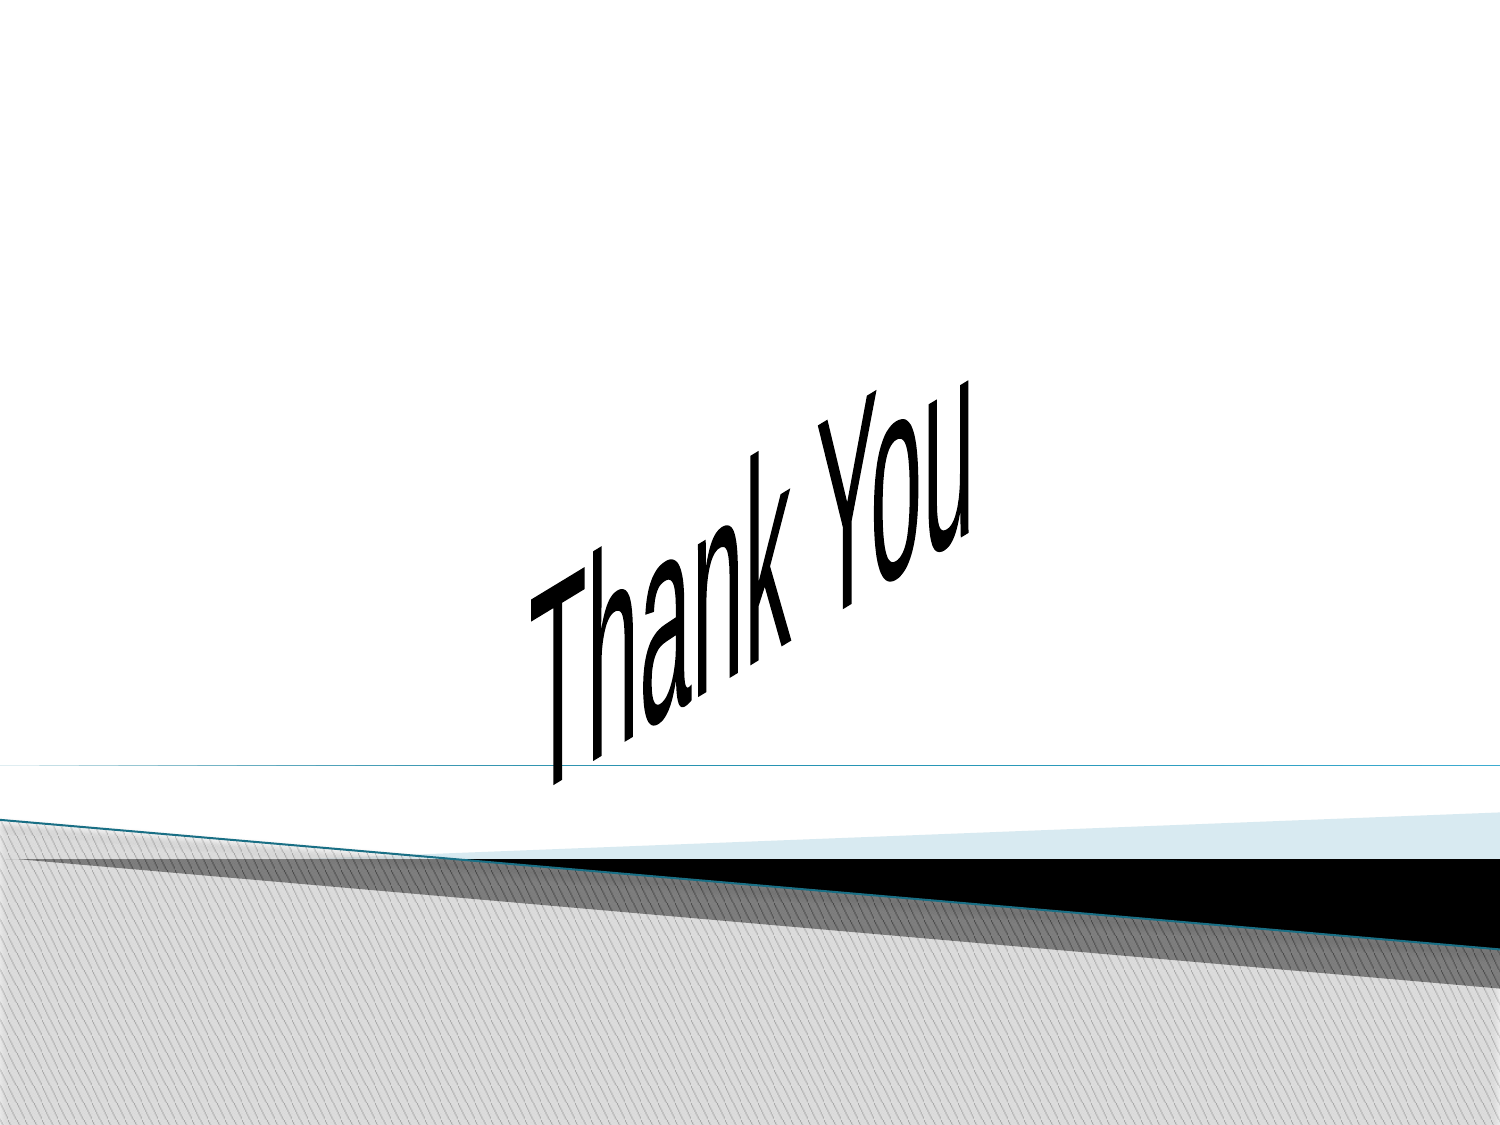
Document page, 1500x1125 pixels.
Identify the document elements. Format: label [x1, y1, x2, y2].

picture [5, 859, 1500, 989]
